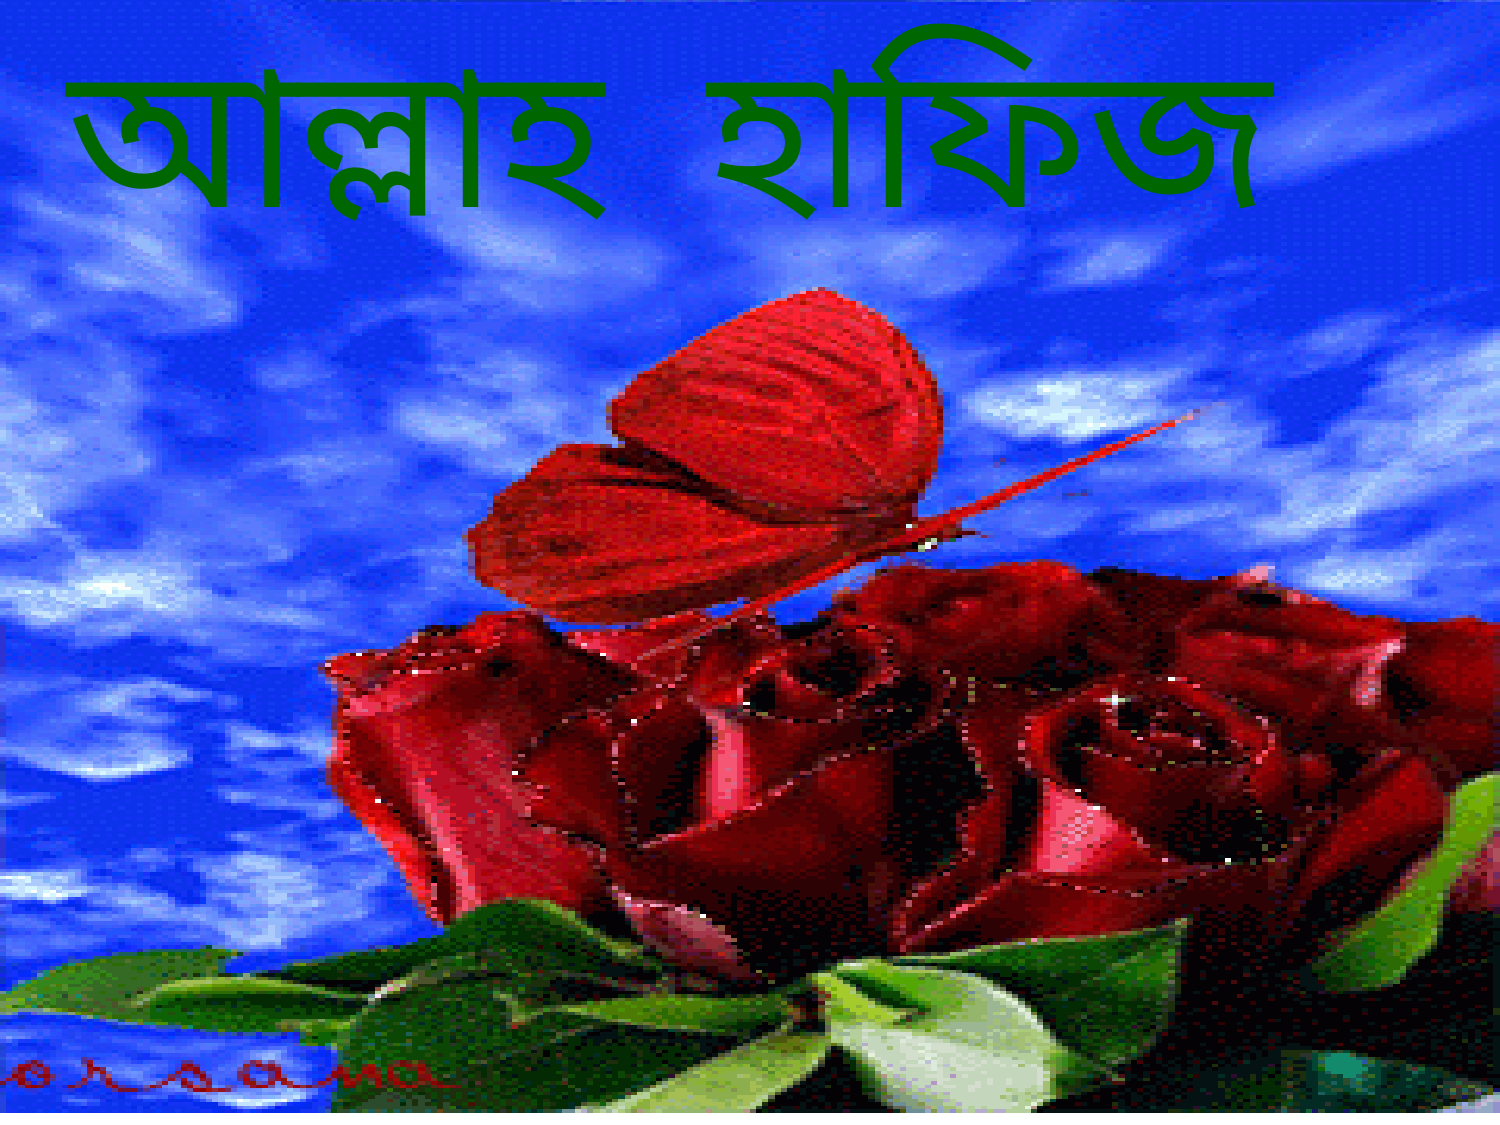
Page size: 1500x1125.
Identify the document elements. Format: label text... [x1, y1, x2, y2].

list আল্লাহ হাফিজ [0, 0, 1500, 1113]
